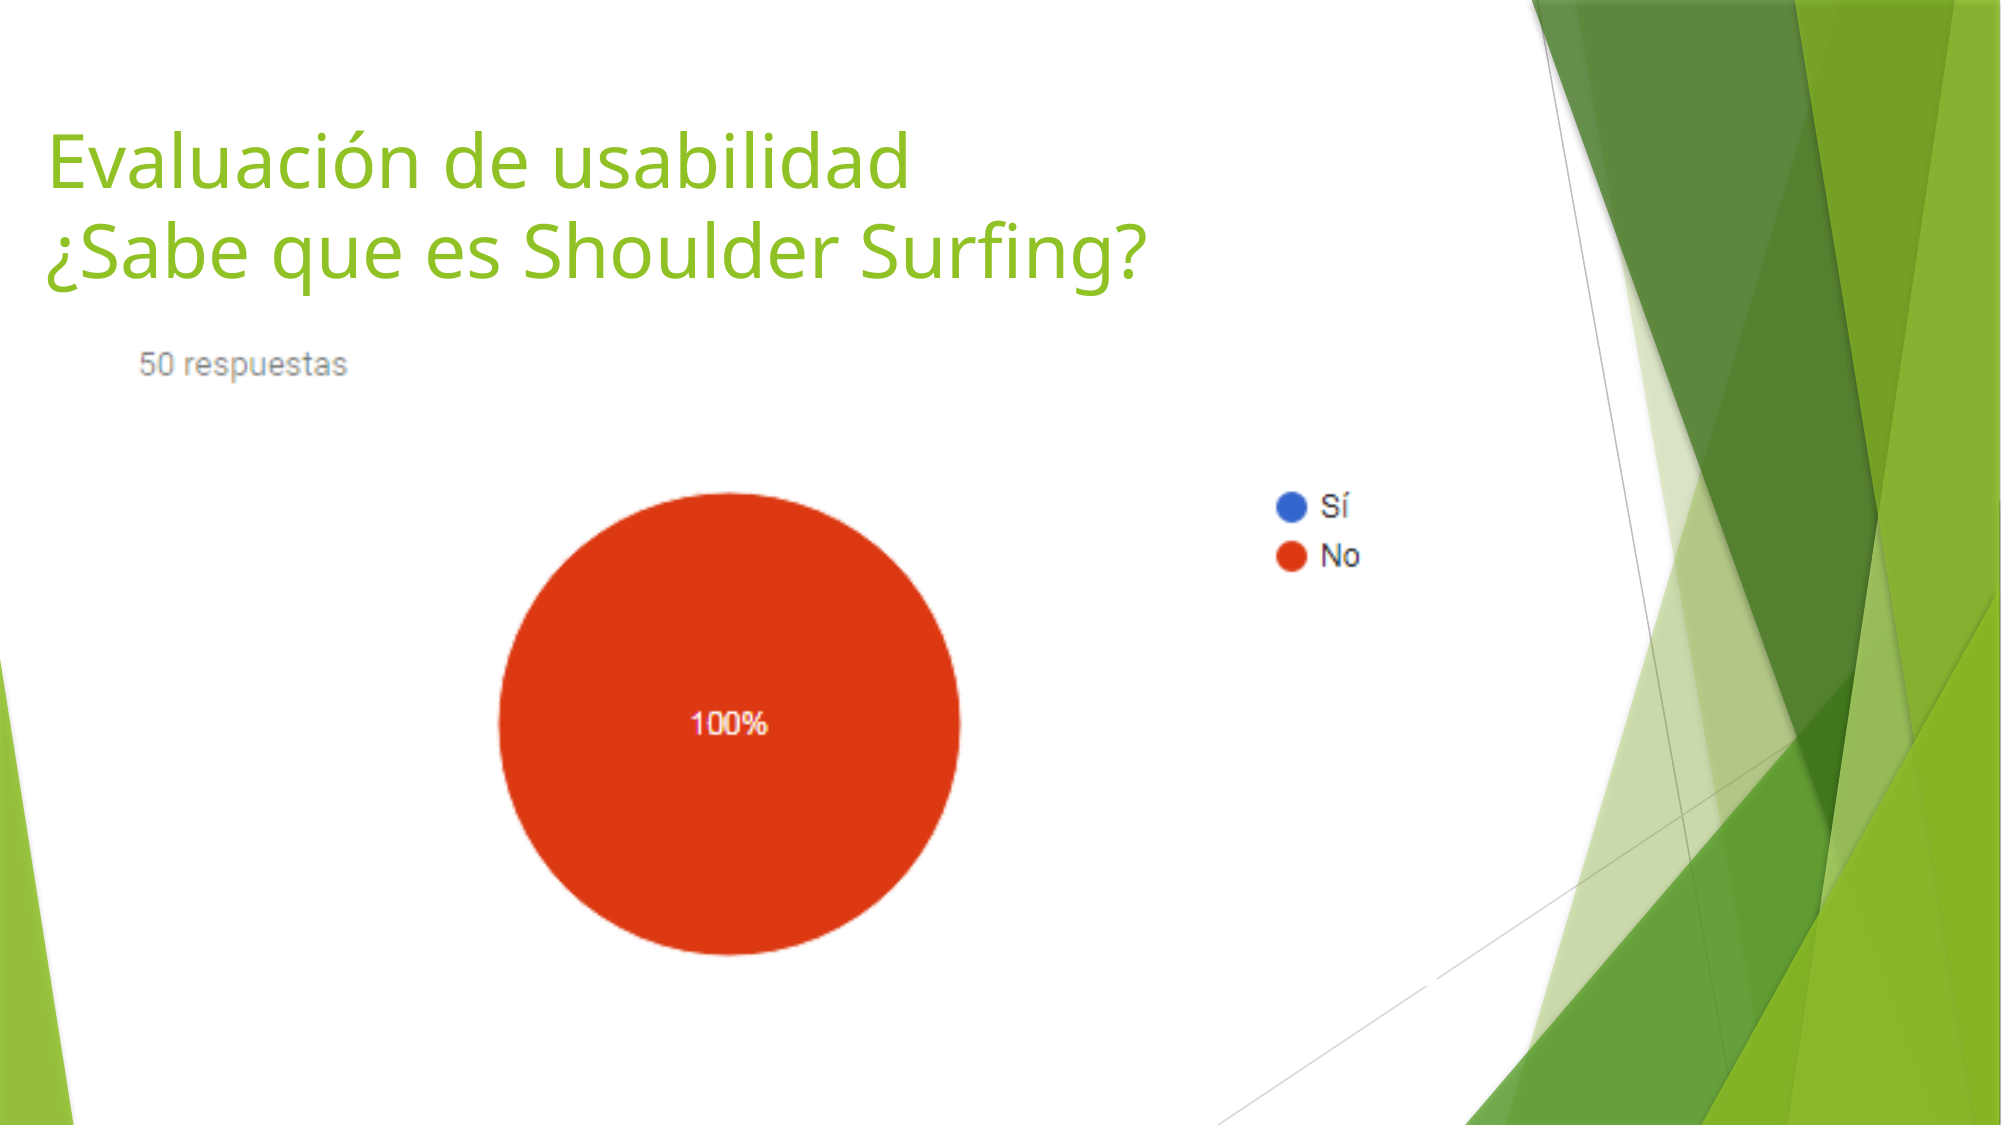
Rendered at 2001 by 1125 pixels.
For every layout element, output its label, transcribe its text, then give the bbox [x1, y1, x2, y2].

title Evaluación de usabilidad ¿Sabe que es Shoulder Surfing? [31, 106, 1644, 323]
picture [118, 322, 1438, 986]
